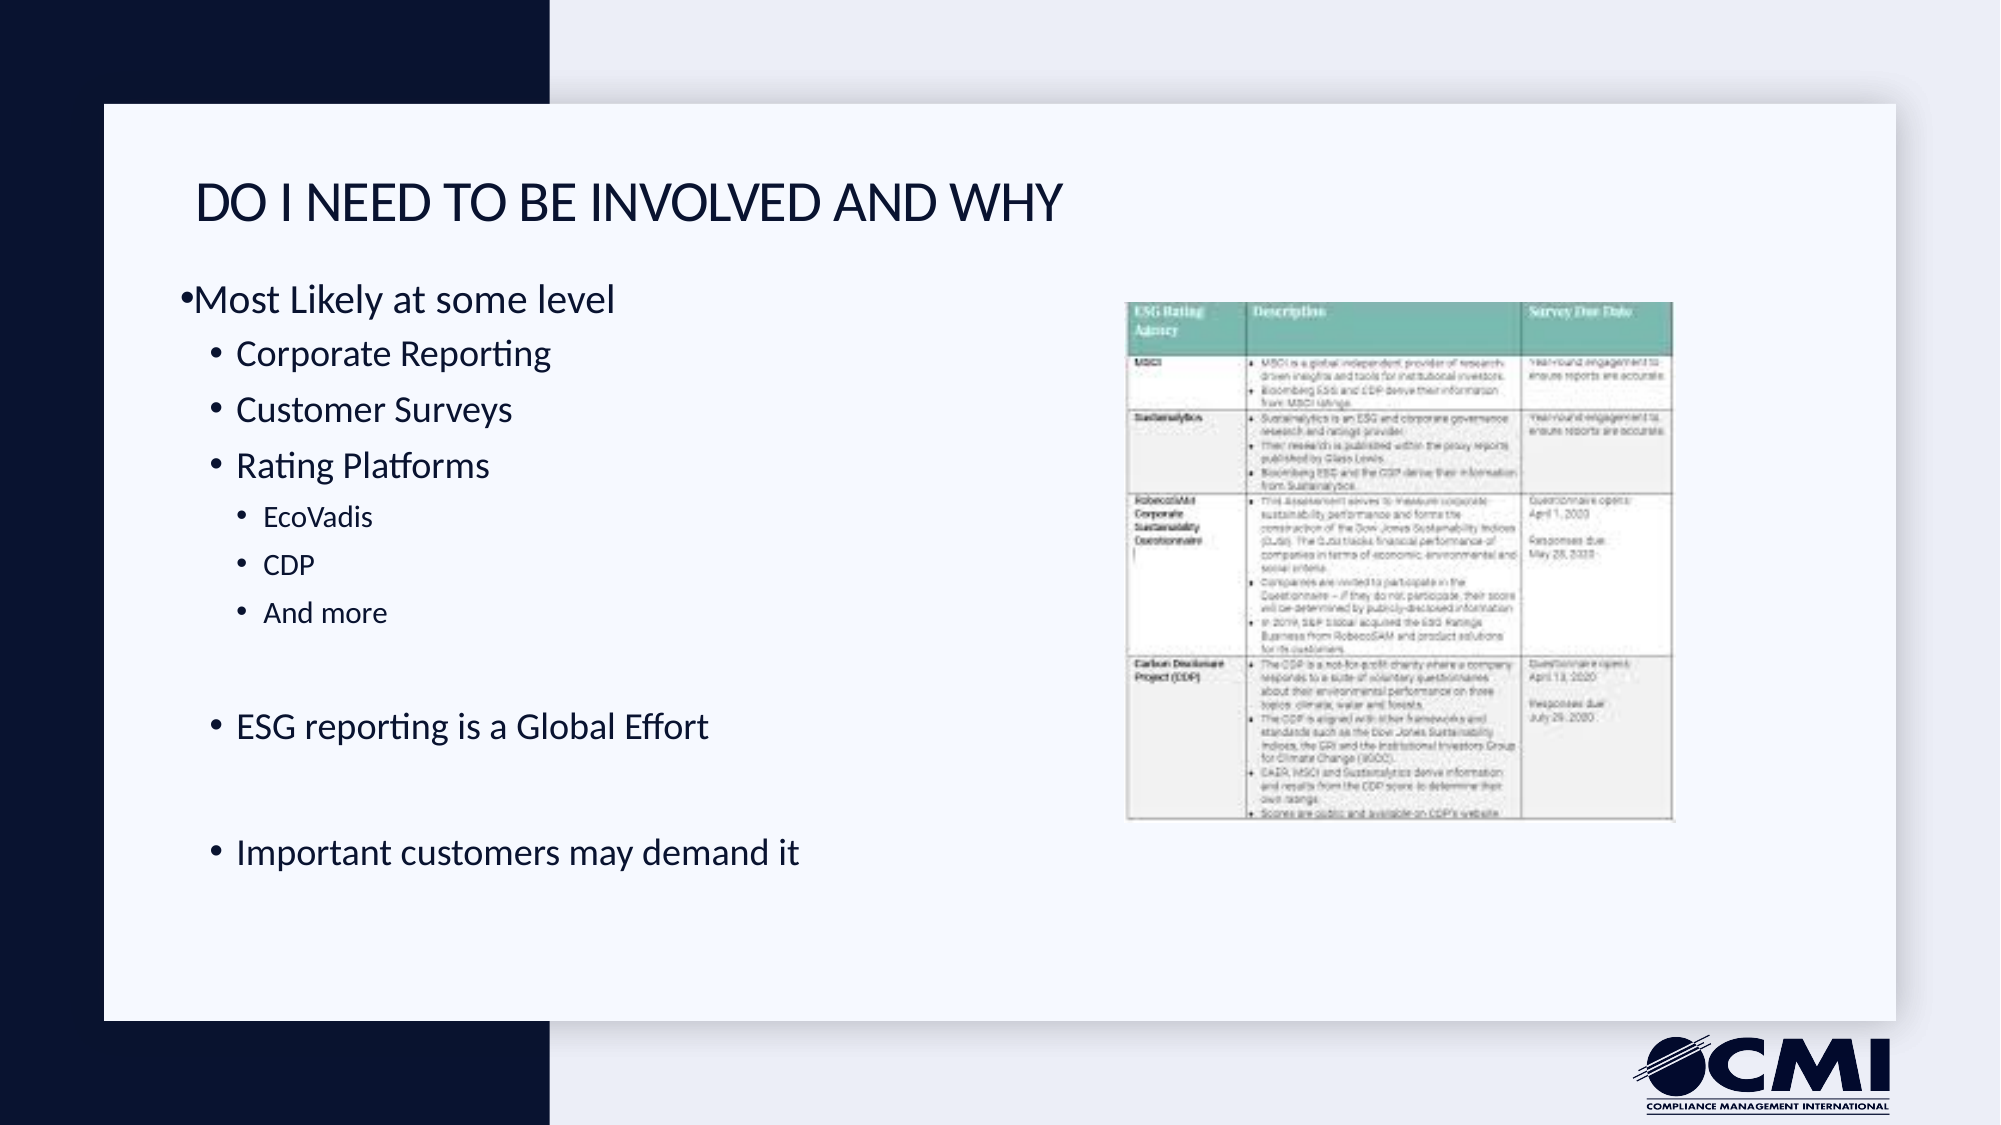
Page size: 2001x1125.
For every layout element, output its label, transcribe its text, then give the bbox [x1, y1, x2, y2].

picture [1123, 301, 1676, 824]
title Do I need to be involved and Why [180, 154, 1830, 251]
list Most Likely at some level Corporate Reporting Customer Surveys Rating Platforms EcoVadis CDP And more ESG reporting is a Global Effort Important customers may demand it [180, 264, 1830, 882]
picture [1626, 1021, 1896, 1125]
